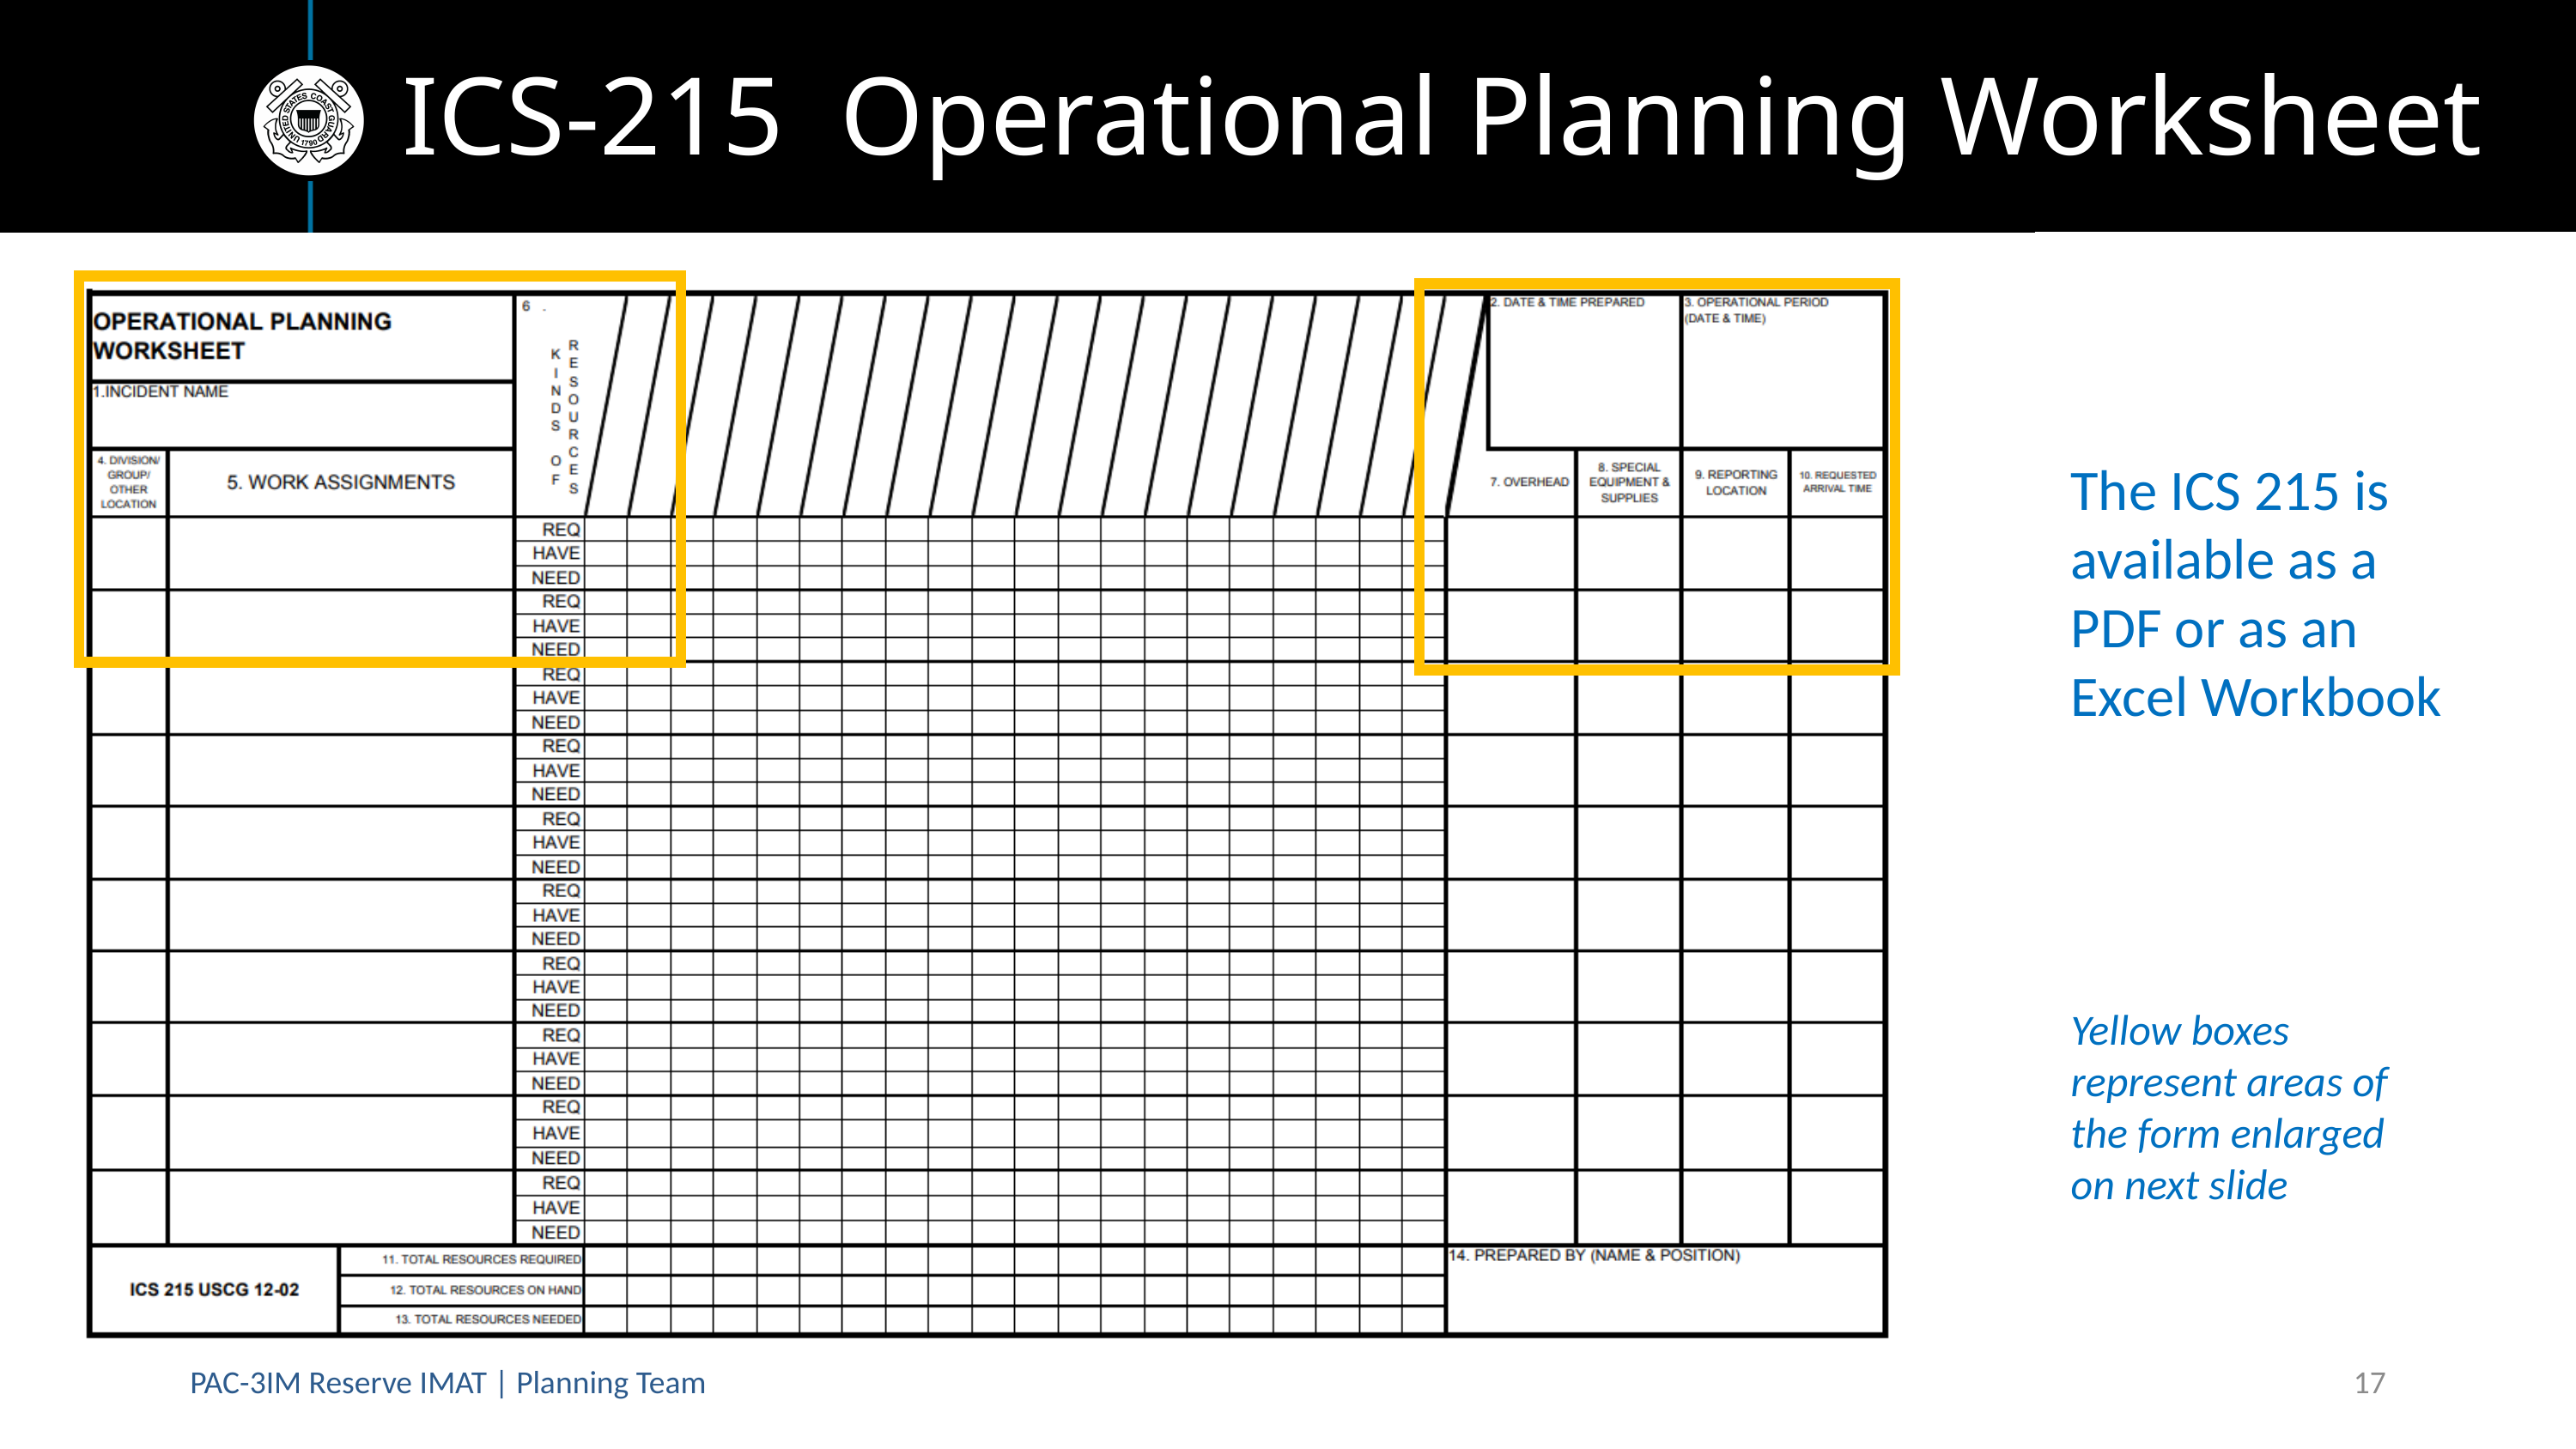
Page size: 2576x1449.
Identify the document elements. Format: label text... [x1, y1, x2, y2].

text_box [78, 275, 682, 283]
footer PAC-3IM Reserve IMAT | Planning Team [177, 1345, 1350, 1420]
slide_number 17 [1819, 1343, 2399, 1420]
title ICS-215 Operational Planning Worksheet [389, 6, 2530, 234]
picture [314, 0, 2035, 233]
picture [78, 283, 1896, 1345]
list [248, 60, 369, 181]
picture [0, 0, 307, 233]
text_box The ICS 215 is available as a PDF or as an Excel Workbook Yellow boxes represent areas of the form enlarged on next slide [2057, 446, 2471, 1215]
